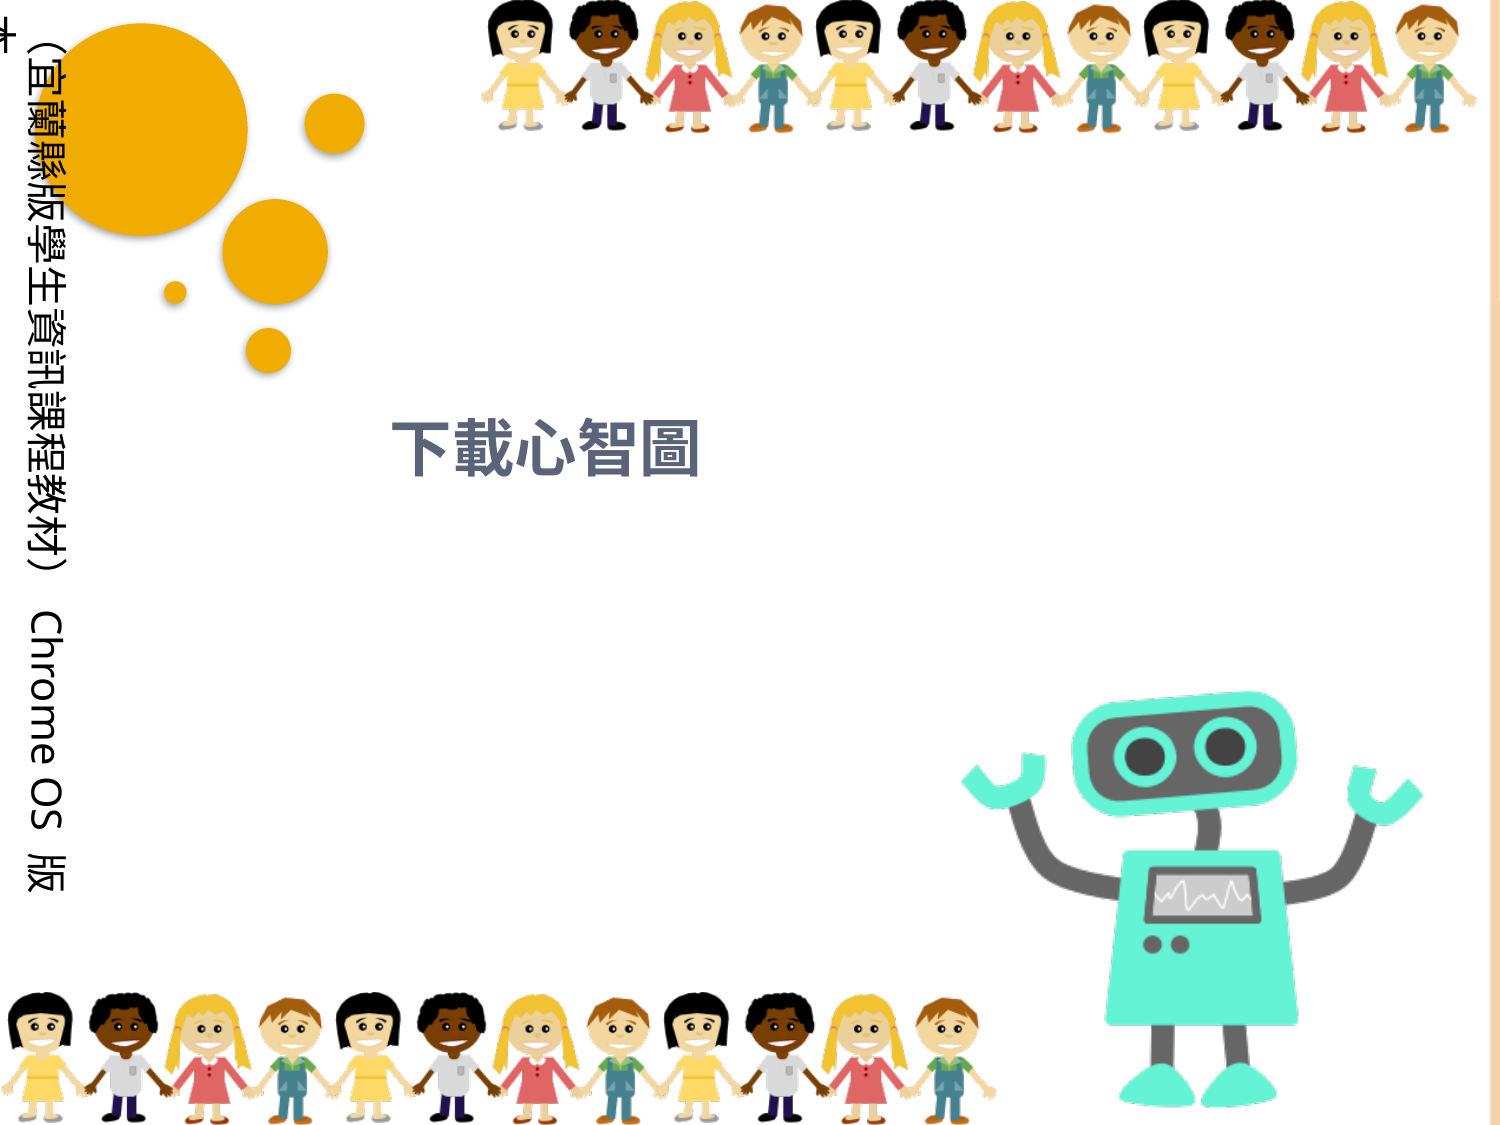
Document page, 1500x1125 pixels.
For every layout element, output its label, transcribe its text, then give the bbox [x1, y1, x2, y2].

title 下載心智圖 [375, 180, 1388, 492]
slide_number 6 [1400, 940, 1500, 1026]
picture [480, 0, 1477, 133]
picture [0, 691, 1425, 1125]
